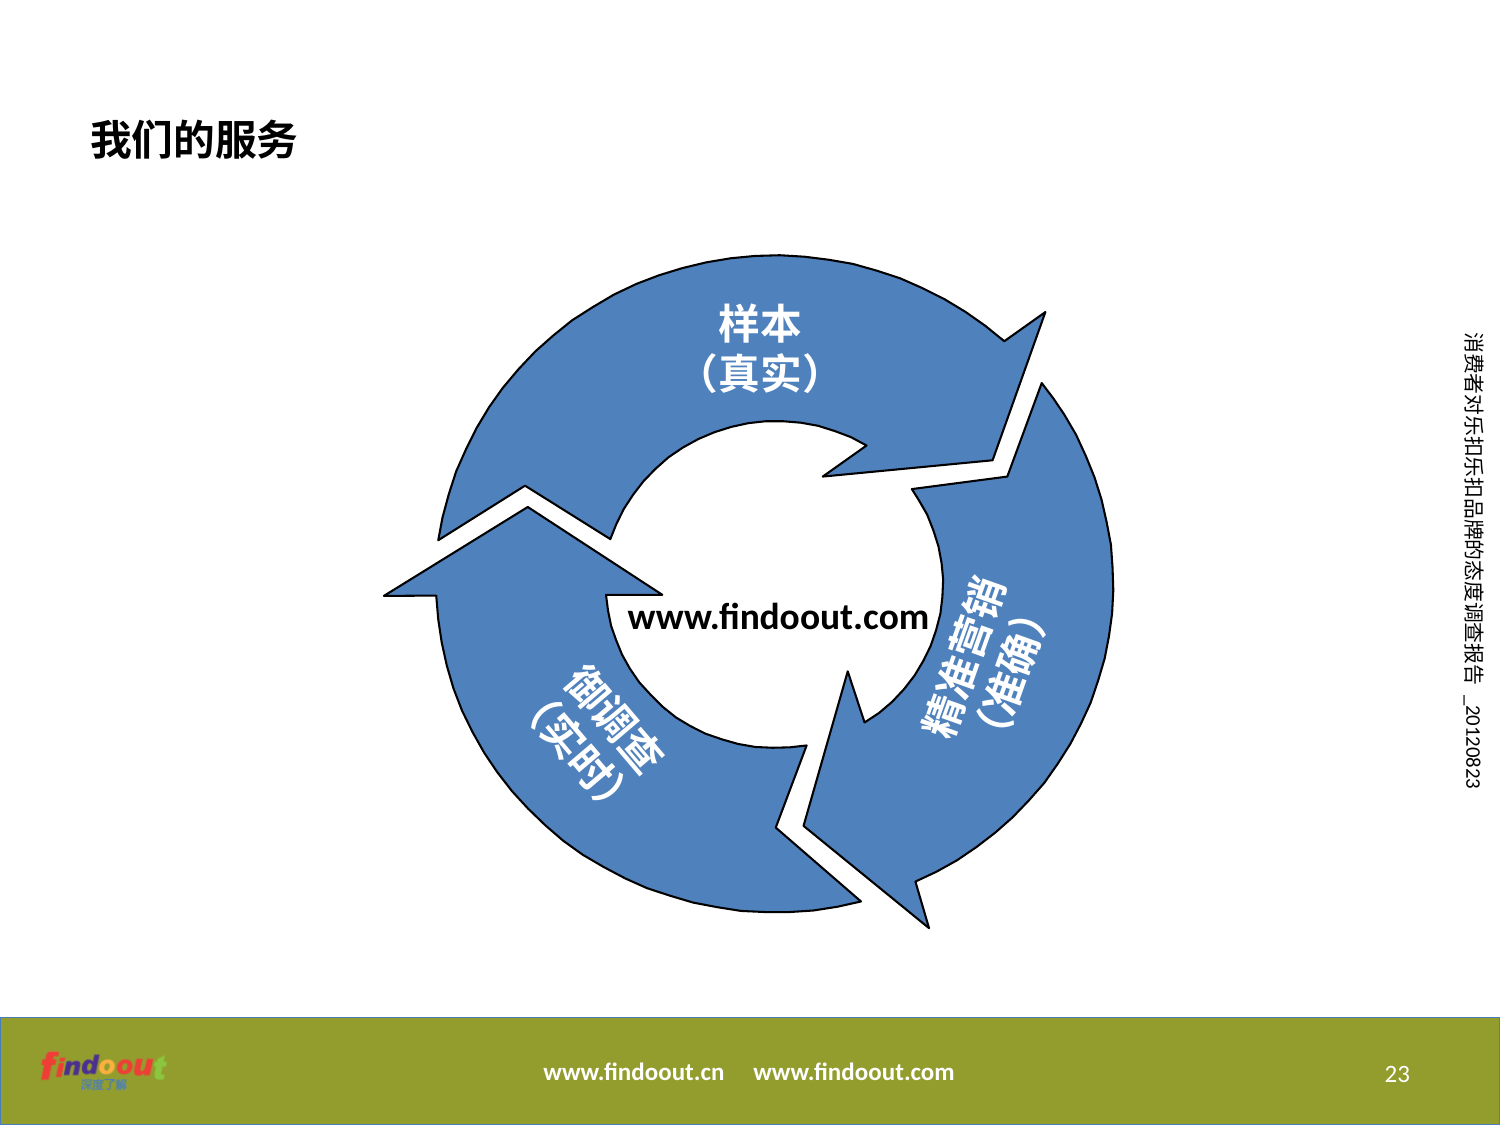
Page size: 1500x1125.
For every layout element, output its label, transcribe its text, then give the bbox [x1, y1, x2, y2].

title 我们的服务 [75, 45, 1425, 233]
slide_number 23 [1074, 1042, 1425, 1103]
picture [41, 1049, 167, 1092]
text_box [383, 254, 1114, 929]
